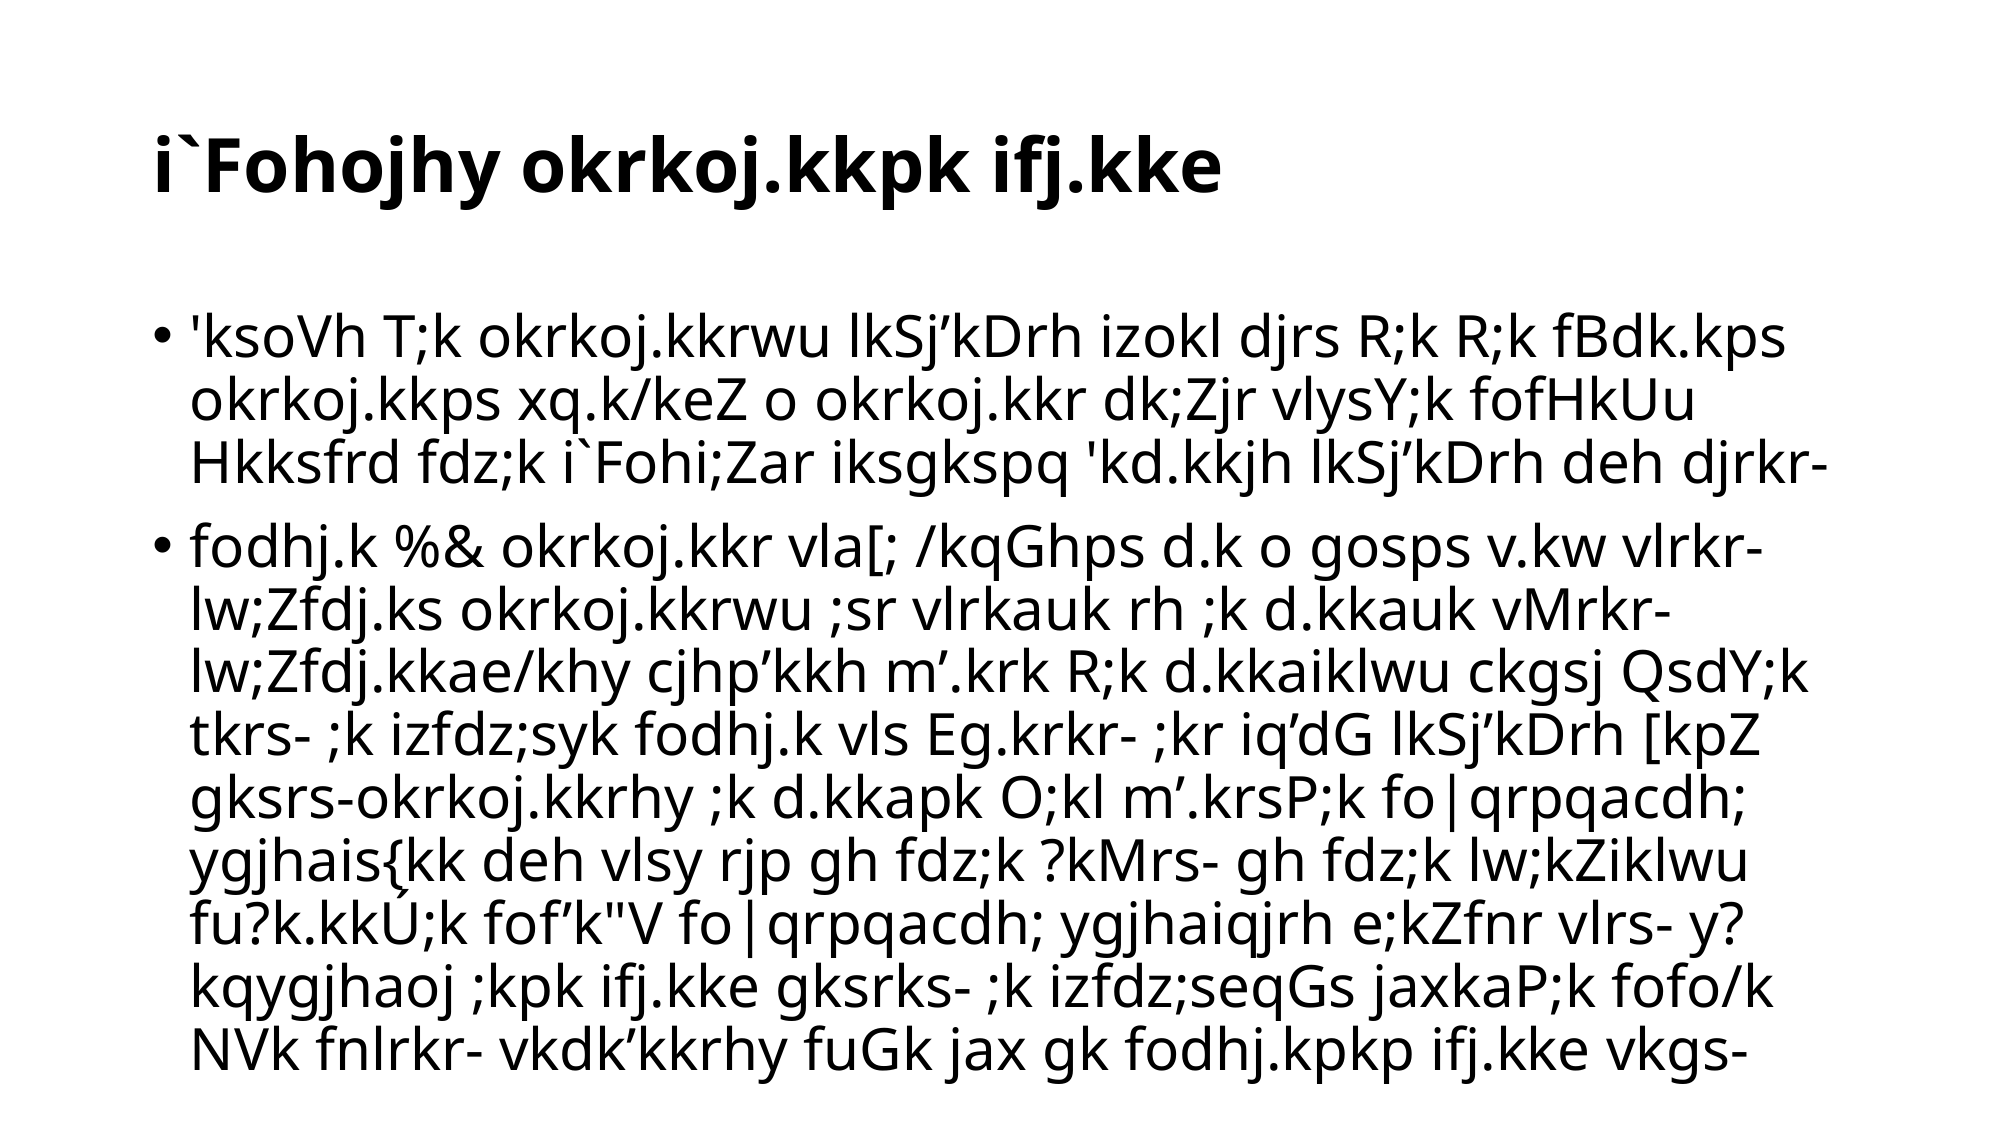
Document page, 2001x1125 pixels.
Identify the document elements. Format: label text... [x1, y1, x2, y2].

list 'ksoVh T;k okrkoj.kkrwu lkSj’kDrh izokl djrs R;k R;k fBdk.kps okrkoj.kkps xq.k/keZ o okrkoj.kkr dk;Zjr vlysY;k fofHkUu Hkksfrd fdz;k i`Fohi;Zar iksgkspq 'kd.kkjh lkSj’kDrh deh djrkr- fodhj.k %& okrkoj.kkr vla[; /kqGhps d.k o gosps v.kw vlrkr- lw;Zfdj.ks okrkoj.kkrwu ;sr vlrkauk rh ;k d.kkauk vMrkr- lw;Zfdj.kkae/khy cjhp’kkh m’.krk R;k d.kkaiklwu ckgsj QsdY;k tkrs- ;k izfdz;syk fodhj.k vls Eg.krkr- ;kr iq’dG lkSj’kDrh [kpZ gksrs-okrkoj.kkrhy ;k d.kkapk O;kl m’.krsP;k fo|qrpqacdh; ygjhais{kk deh vlsy rjp gh fdz;k ?kMrs- gh fdz;k lw;kZiklwu fu?k.kkÚ;k fof’k"V fo|qrpqacdh; ygjhaiqjrh e;kZfnr vlrs- y?kqygjhaoj ;kpk ifj.kke gksrks- ;k izfdz;seqGs jaxkaP;k fofo/k NVk fnlrkr- vkdk’kkrhy fuGk jax gk fodhj.kpkp ifj.kke vkgs- [137, 299, 1863, 1014]
title i`Fohojhy okrkoj.kkpk ifj.kke [137, 59, 1863, 278]
